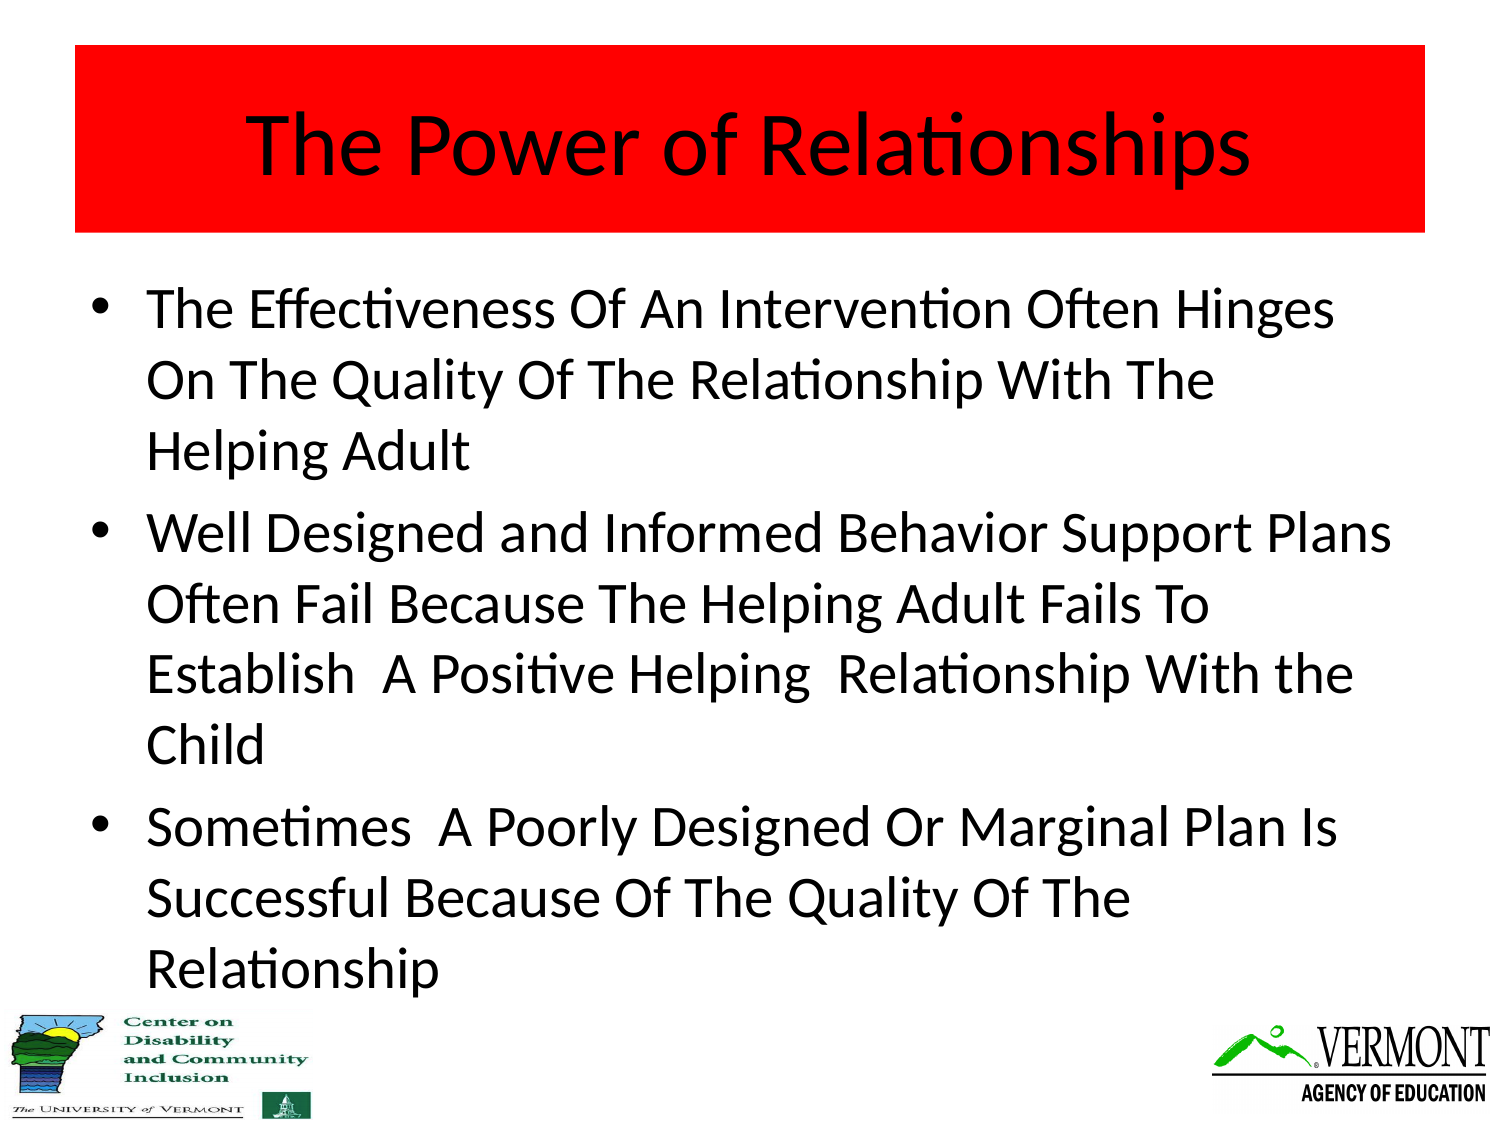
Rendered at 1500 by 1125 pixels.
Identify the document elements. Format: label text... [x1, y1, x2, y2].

title The Power of Relationships [75, 45, 1425, 233]
picture [4, 1009, 313, 1120]
picture [1212, 1025, 1490, 1114]
list The Effectiveness Of An Intervention Often Hinges On The Quality Of The Relationship With The Helping Adult Well Designed and Informed Behavior Support Plans Often Fail Because The Helping Adult Fails To Establish A Positive Helping Relationship With the Child Sometimes A Poorly Designed Or Marginal Plan Is Successful Because Of The Quality Of The Relationship [75, 262, 1425, 992]
